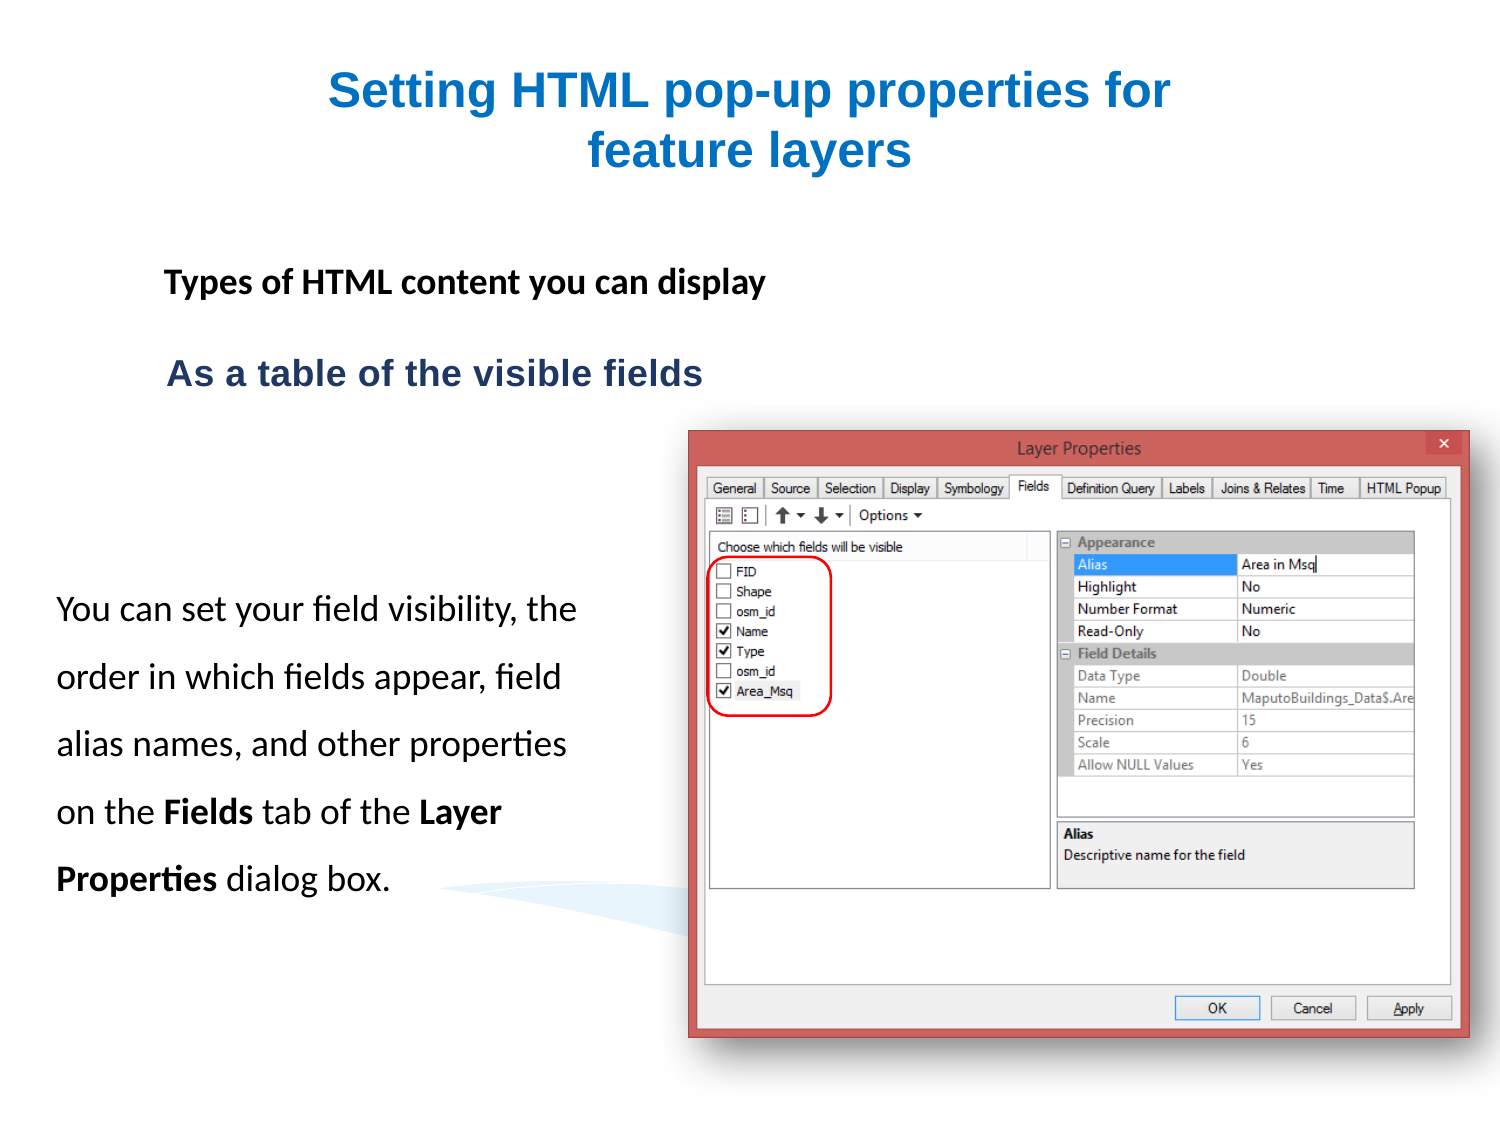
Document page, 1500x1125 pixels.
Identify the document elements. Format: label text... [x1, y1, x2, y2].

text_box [688, 430, 1471, 1038]
text_box Types of HTML content you can display [148, 249, 1193, 310]
text_box As a table of the visible fields [151, 356, 720, 401]
text_box Setting HTML pop-up properties for feature layers [257, 49, 1243, 185]
text_box You can set your field visibility, the order in which fields appear, field alias names, and other properties on the Fields tab of the Layer Properties dialog box. [41, 554, 599, 907]
